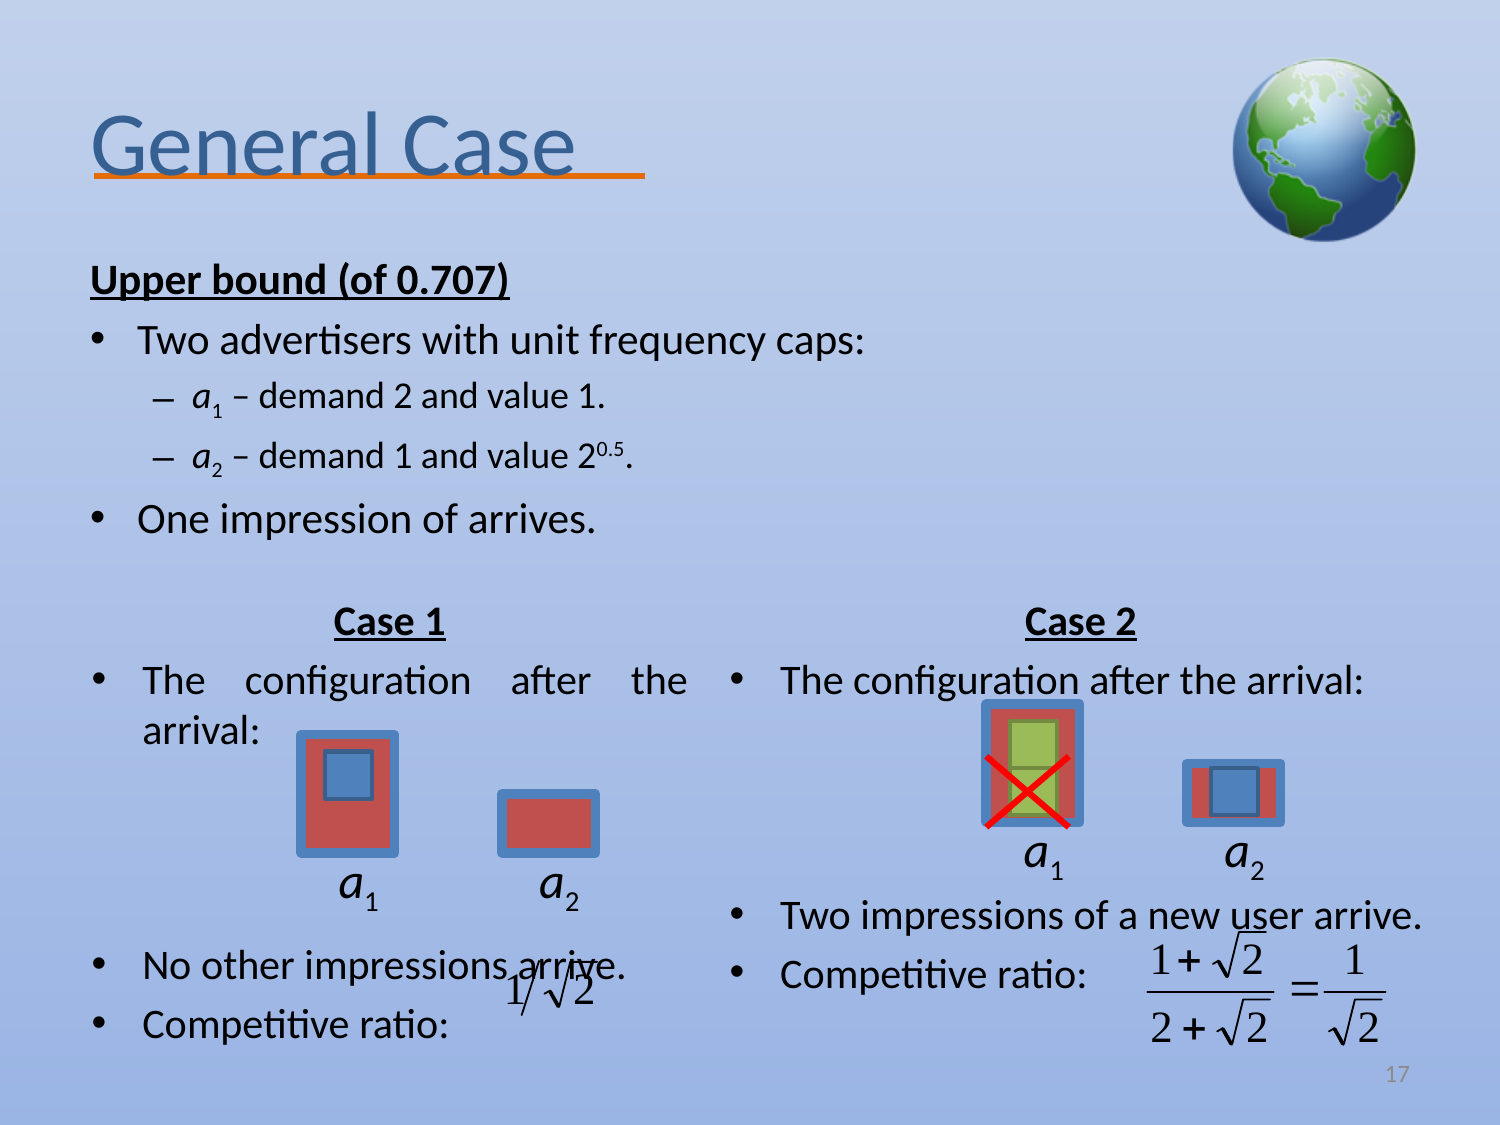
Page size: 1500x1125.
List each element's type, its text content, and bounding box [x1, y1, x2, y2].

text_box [300, 734, 597, 918]
title General Case [75, 45, 1205, 233]
text_box Case 1 The configuration after the arrival: No other impressions arrive. Competitive ratio: [76, 586, 703, 1059]
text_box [985, 703, 1282, 887]
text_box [985, 720, 1070, 828]
text_box Case 2 The configuration after the arrival: Two impressions of a new user arrive. Competitive ratio: [714, 586, 1447, 1059]
list Upper bound (of 0.707) Two advertisers with unit frequency caps: a1 – demand 2 and value 1. a2 – demand 1 and value 20.5. One impression of arrives. [75, 243, 1447, 551]
picture [1210, 35, 1443, 268]
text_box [501, 951, 607, 1024]
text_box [1139, 920, 1395, 1056]
slide_number 17 [1074, 1059, 1425, 1103]
